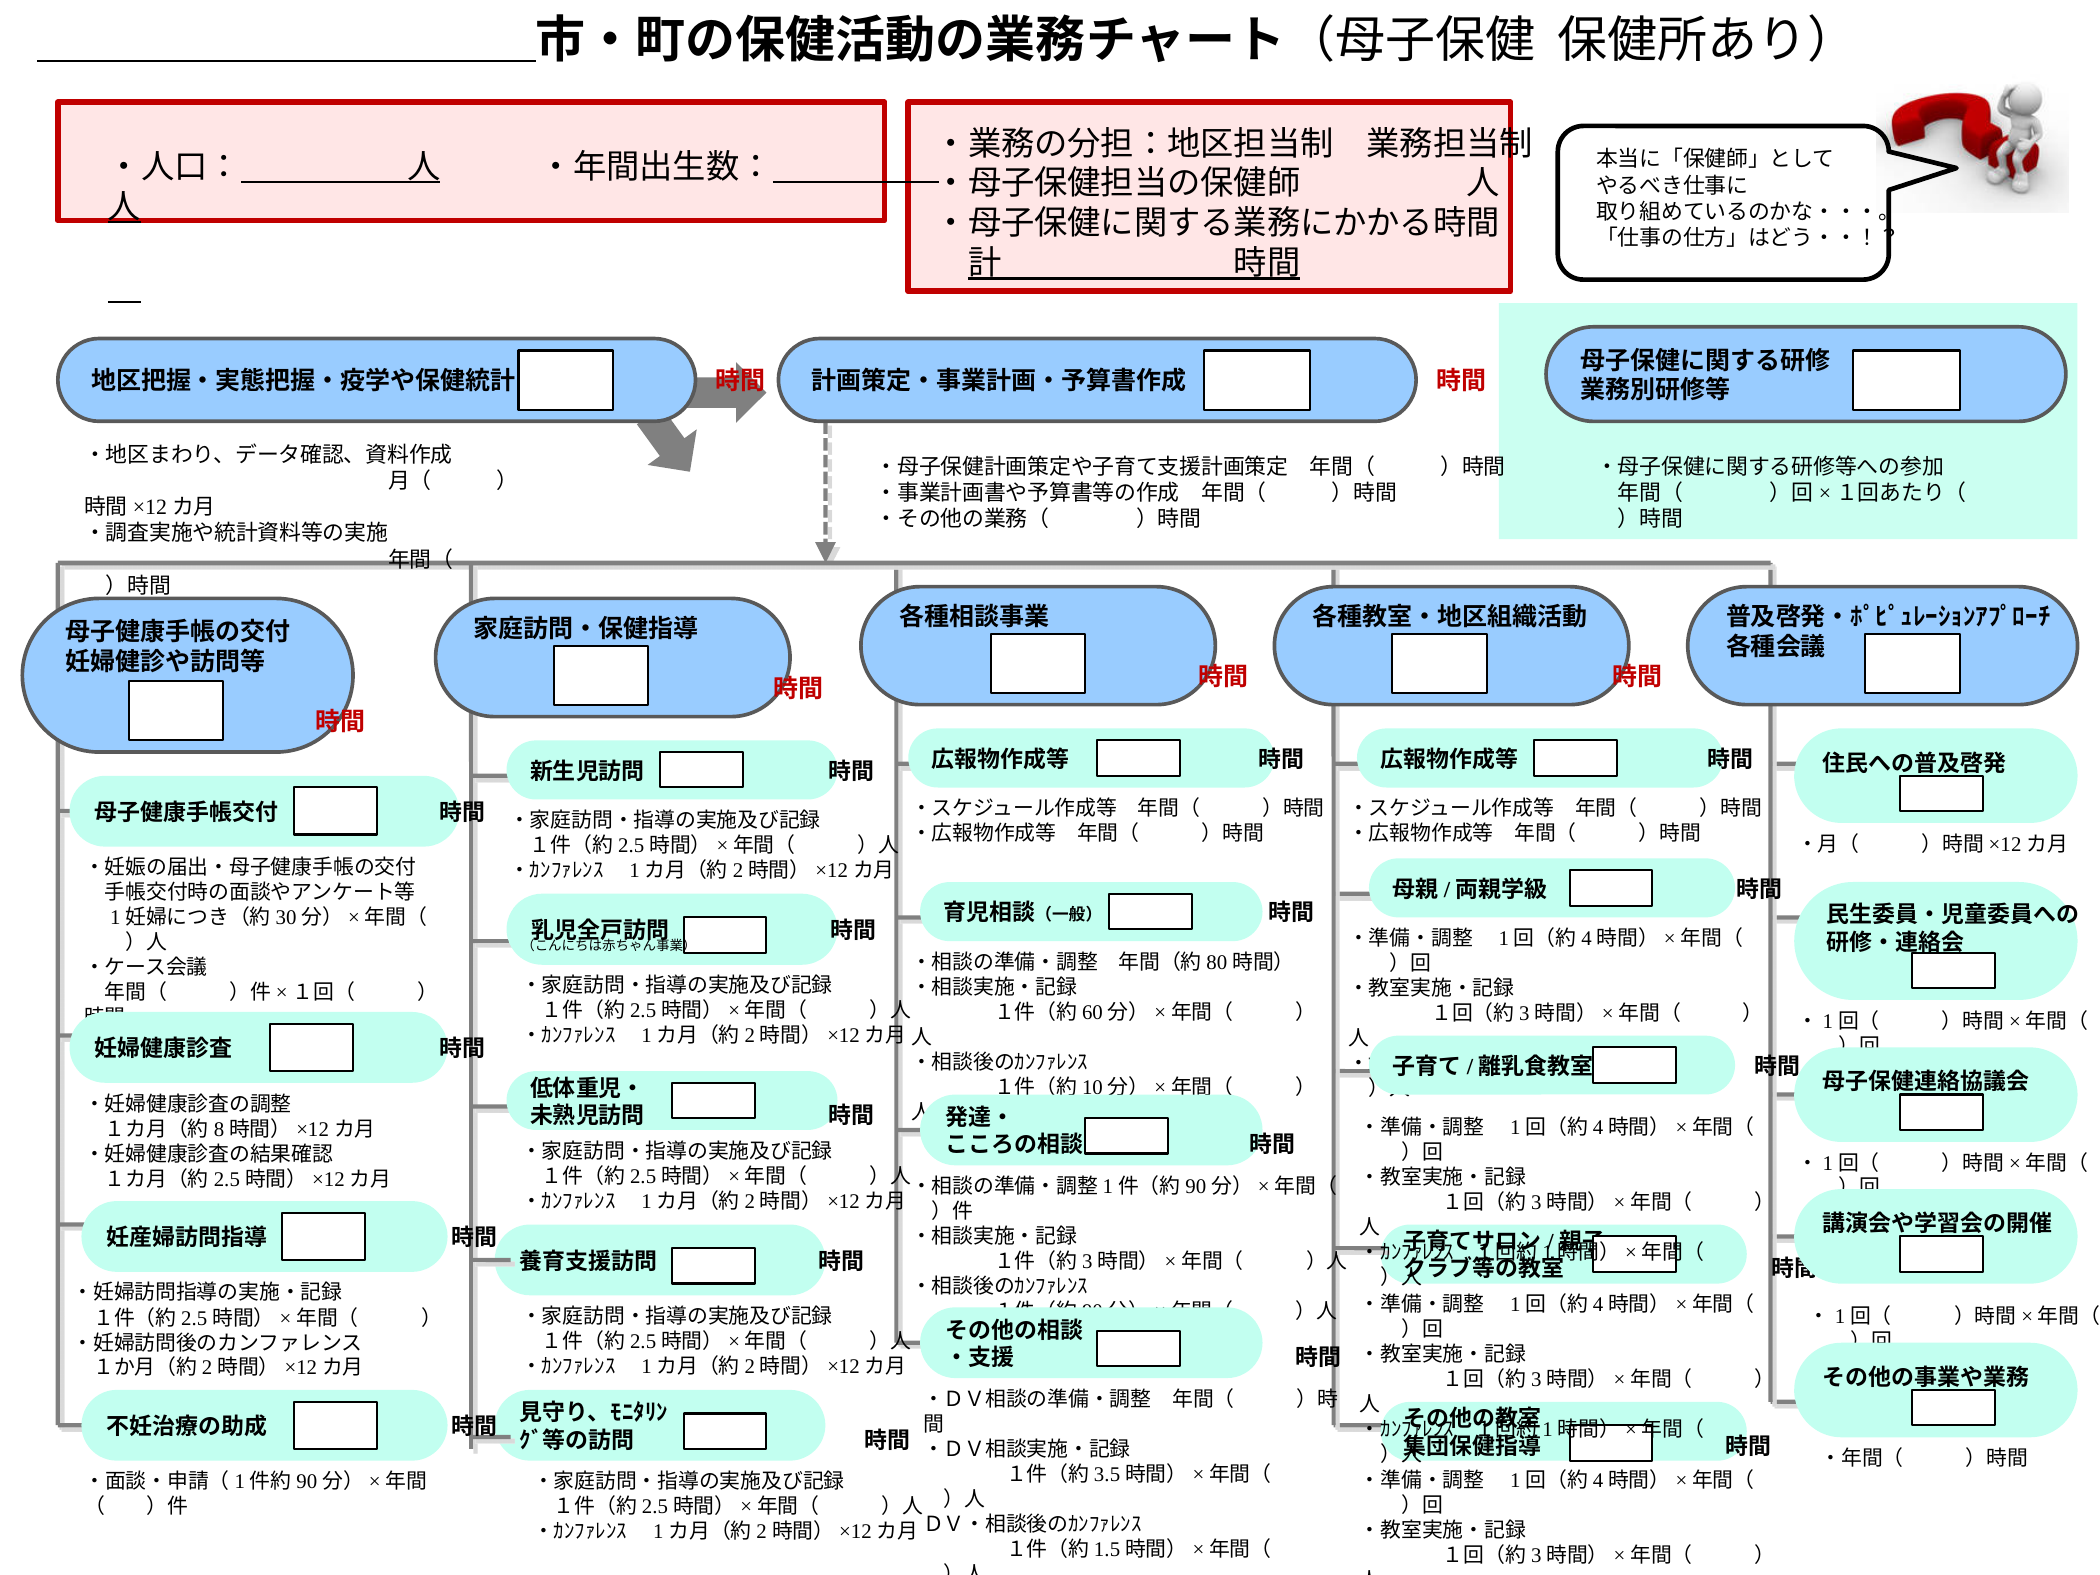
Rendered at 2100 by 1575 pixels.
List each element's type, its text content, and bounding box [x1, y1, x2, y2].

text_box ・準備・調整 1回（約4時間）×年間（ ）回 ・教室実施・記録 １回（約3時間）×年間（ ）人 ・ｶﾝﾌｧﾚﾝｽ １回約1時間）×年間（ ）人 [1345, 1106, 1795, 1283]
text_box [552, 644, 650, 707]
text_box [1095, 1329, 1182, 1368]
text_box 発達・ こころの相談 時間 [949, 1094, 1263, 1166]
text_box 市・町の保健活動の業務チャート（母子保健 保健所あり） [22, 0, 2066, 75]
text_box [292, 785, 379, 837]
text_box 家庭訪問・保健指導 時間 [435, 598, 791, 717]
text_box [516, 392, 615, 412]
text_box ・1回（ ）時間×年間（ ）回 [1795, 1295, 2100, 1360]
text_box ・母子保健計画策定や子育て支援計画策定 年間（ ）時間 ・事業計画書や予算書等の作成 年間（ ）時間 ・その他の業務（ ）時間 [860, 444, 1581, 539]
text_box ・妊娠の届出・母子健康手帳の交付 手帳交付時の面談やアンケート等 1妊婦につき（約30分）×年間（ ）人 ・ケース会議 年間（ ）件×１回（ ）時間 [113, 846, 465, 1037]
text_box 広報物作成等 時間 [1356, 728, 1724, 787]
text_box 住民への普及啓発 時間 [1794, 728, 2078, 822]
text_box ・相談の準備・調整1件（約90分）×年間（ ）件 ・相談実施・記録 １件（約3時間）×年間（ ）人 ・相談後のｶﾝﾌｧﾚﾝｽ １件（約90分）×年間（ ）人 [949, 1165, 1345, 1330]
text_box [1898, 774, 1985, 813]
text_box その他の事業や業務 時間 [1795, 1342, 2078, 1437]
text_box [292, 1400, 379, 1451]
text_box [989, 632, 1087, 695]
text_box 母親/両親学級 時間 [1368, 858, 1736, 917]
text_box [1497, 301, 2080, 541]
text_box 子育て/離乳食教室 時間 [1368, 1035, 1736, 1095]
text_box 妊産婦訪問指導 時間 [113, 1201, 448, 1271]
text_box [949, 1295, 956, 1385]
text_box 母子保健連絡協議会 時間 [1794, 1047, 2078, 1141]
text_box 不妊治療の助成 時間 [82, 1389, 448, 1460]
text_box ・家庭訪問・指導の実施及び記録 １件（約2.5時間）×年間（ ）人 ・ｶﾝﾌｧﾚﾝｽ 1カ月（約2時間）×12カ月 [518, 1460, 968, 1551]
text_box 母子健康手帳の交付 妊婦健診や訪問等 時間 [113, 598, 354, 753]
text_box ・地区まわり、データ確認、資料作成 月（ ）時間×12カ月 ・調査実施や統計資料等の実施 年間（ ）時間 [69, 432, 543, 606]
text_box ・妊婦健康診査の調整 １カ月（約8時間）×12カ月 ・妊婦健康診査の結果確認 １カ月（約2.5時間）×12カ月 [113, 1082, 465, 1198]
text_box 広報物作成等 時間 [916, 728, 1275, 788]
text_box ・準備・調整 1回（約4時間）×年間（ ）回 ・教室実施・記録 １回（約3時間）×年間（ ）人 ・ｶﾝﾌｧﾚﾝｽ １回約1時間）×年間（ ）人 [1333, 917, 1783, 1107]
text_box ・業務の分担：地区担当制 業務担当制 ・母子保健担当の保健師 人 ・母子保健に関する業務にかかる時間 計 時間 [920, 114, 2031, 409]
text_box [1095, 738, 1182, 778]
text_box [56, 100, 887, 223]
text_box [815, 542, 836, 562]
text_box [1083, 1116, 1170, 1156]
text_box ・ＤＶ相談の準備・調整 年間（ ）時間 ・ＤＶ相談実施・記録 １件（約3.5時間）×年間（ ）人 ＤＶ・相談後のｶﾝﾌｧﾚﾝｽ １件（約1.5時間）×年間（ ）人 ・その他年間（ ）時間 [908, 1378, 1345, 1575]
text_box ・面談・申請（1件約90分）×年間（ ）件 [69, 1460, 484, 1526]
text_box 地区把握・実態把握・疫学や保健統計 時間 [57, 339, 694, 422]
text_box [1910, 1388, 1997, 1427]
text_box [1568, 868, 1654, 908]
text_box [684, 392, 769, 425]
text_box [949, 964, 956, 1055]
text_box 母子保健に関する研修 業務別研修等 時間 [1561, 328, 2066, 422]
text_box [1107, 892, 1194, 931]
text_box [57, 562, 110, 1426]
text_box ・妊婦訪問指導の実施・記録 １件（約2.5時間）×年間（ ） ・妊婦訪問後のカンファレンス １か月（約2時間）×12カ月 [113, 1271, 460, 1387]
text_box 各種教室・地区組織活動 時間 [1274, 586, 1629, 705]
text_box [1532, 738, 1619, 778]
text_box [906, 100, 1513, 137]
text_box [470, 740, 944, 1461]
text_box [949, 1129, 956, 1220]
text_box ・準備・調整 1回（約4時間）×年間（ ）回 ・教室実施・記録 １回（約3時間）×年間（ ）人 ・ｶﾝﾌｧﾚﾝｽ １回約1時間）×年間（ ）人 [1345, 1283, 1795, 1458]
text_box 妊婦健康診査 時間 [113, 1011, 448, 1082]
text_box [1390, 632, 1489, 695]
text_box 各種相談事業 時間 [860, 586, 1216, 705]
text_box ・人口： 人 ・年間出生数： 人 [93, 137, 920, 392]
picture [1876, 66, 2069, 213]
text_box 普及啓発・ﾎﾟﾋﾟｭﾚｰｼｮﾝｱﾌﾟﾛｰﾁ 各種会議 時間 [1687, 586, 2078, 705]
text_box ・1回（ ）時間×年間（ ）回 [1795, 1141, 2100, 1207]
text_box ・月（ ）時間×12カ月 [1782, 822, 2100, 863]
text_box [280, 1211, 367, 1262]
text_box [1910, 951, 1997, 990]
text_box ・1回（ ）時間×年間（ ）回 [1782, 999, 2100, 1065]
text_box ・準備・調整 1回（約4時間）×年間（ ）回 ・教室実施・記録 １回（約3時間）×年間（ ）人 ・ｶﾝﾌｧﾚﾝｽ １回約1時間）×年間（ ）人 [1345, 1458, 1795, 1575]
text_box ・相談の準備・調整 年間（約80時間） ・相談実施・記録 １件（約60分）×年間（ ）人 ・相談後のｶﾝﾌｧﾚﾝｽ １件（約10分）×年間（ ）人 [949, 941, 1345, 1131]
text_box [1863, 632, 1962, 695]
text_box ・母子保健に関する研修等への参加 年間（ ）回×１回あたり（ ）時間 [1581, 444, 2031, 539]
text_box [1591, 1045, 1678, 1085]
text_box [268, 1022, 355, 1073]
text_box その他の相談 ・支援 時間 [956, 1307, 1263, 1379]
text_box 育児相談（一般） 時間 [949, 882, 1263, 942]
text_box [1898, 1092, 1985, 1132]
text_box 母子健康手帳交付 時間 [113, 775, 460, 847]
text_box ・年間（ ）時間 [1805, 1437, 2100, 1477]
text_box 計画策定・事業計画・予算書作成 時間 [780, 392, 1405, 422]
text_box [634, 418, 699, 474]
text_box [1898, 1234, 1985, 1274]
text_box ・スケジュール作成等 年間（ ）時間 ・広報物作成等 年間（ ）時間 [949, 787, 1333, 853]
text_box 母子健康手帳の交付 妊婦健診や訪問等 時間 [22, 614, 52, 736]
text_box 講演会や学習会の開催 時間 [1795, 1189, 2078, 1284]
text_box ・スケジュール作成等 年間（ ）時間 ・広報物作成等 年間（ ）時間 [1333, 787, 1783, 853]
text_box [127, 679, 225, 742]
text_box 民生委員・児童委員への 研修・連絡会 時間 [1794, 881, 2078, 999]
